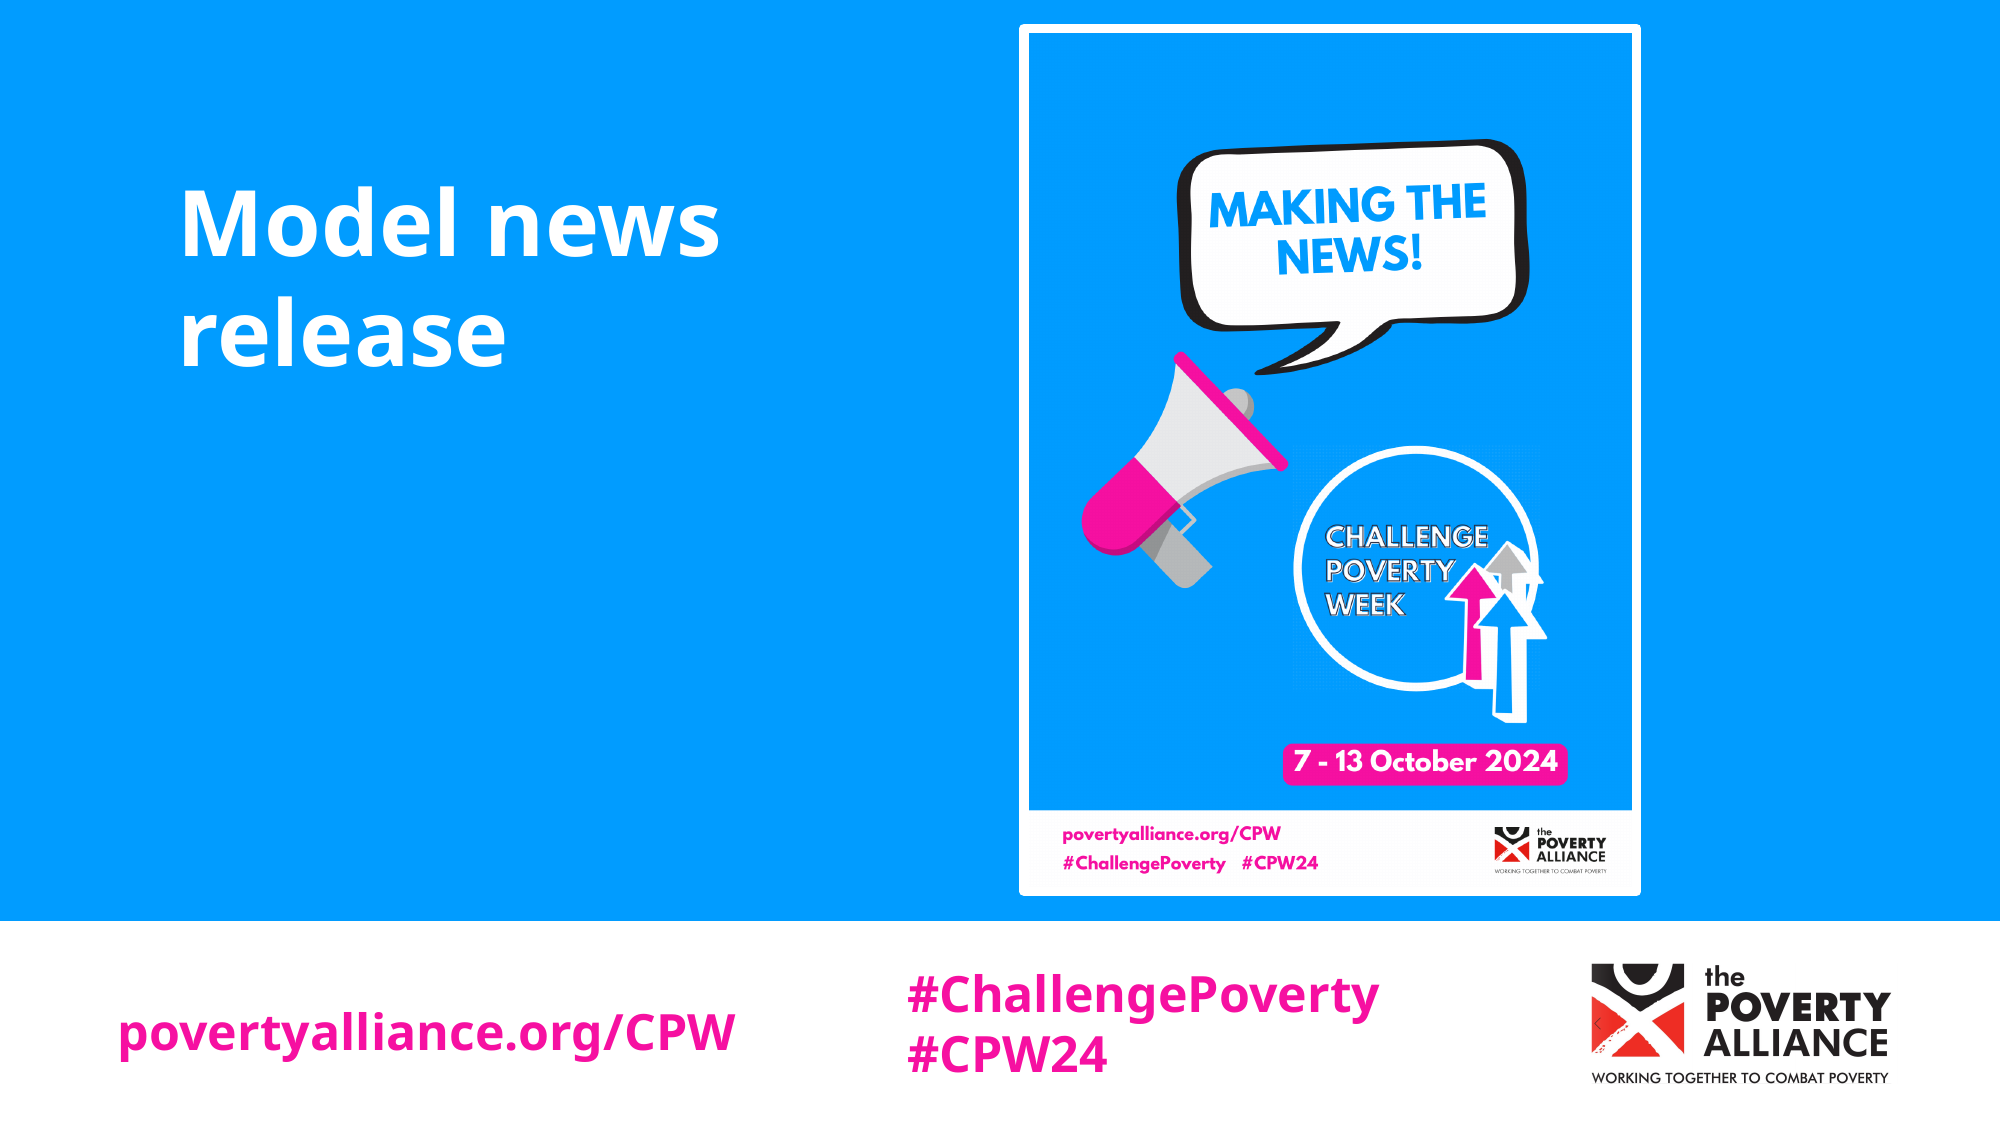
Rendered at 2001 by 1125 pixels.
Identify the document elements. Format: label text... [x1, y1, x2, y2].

picture [1028, 32, 1632, 887]
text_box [0, 922, 2000, 1125]
text_box Model news release [163, 157, 830, 393]
